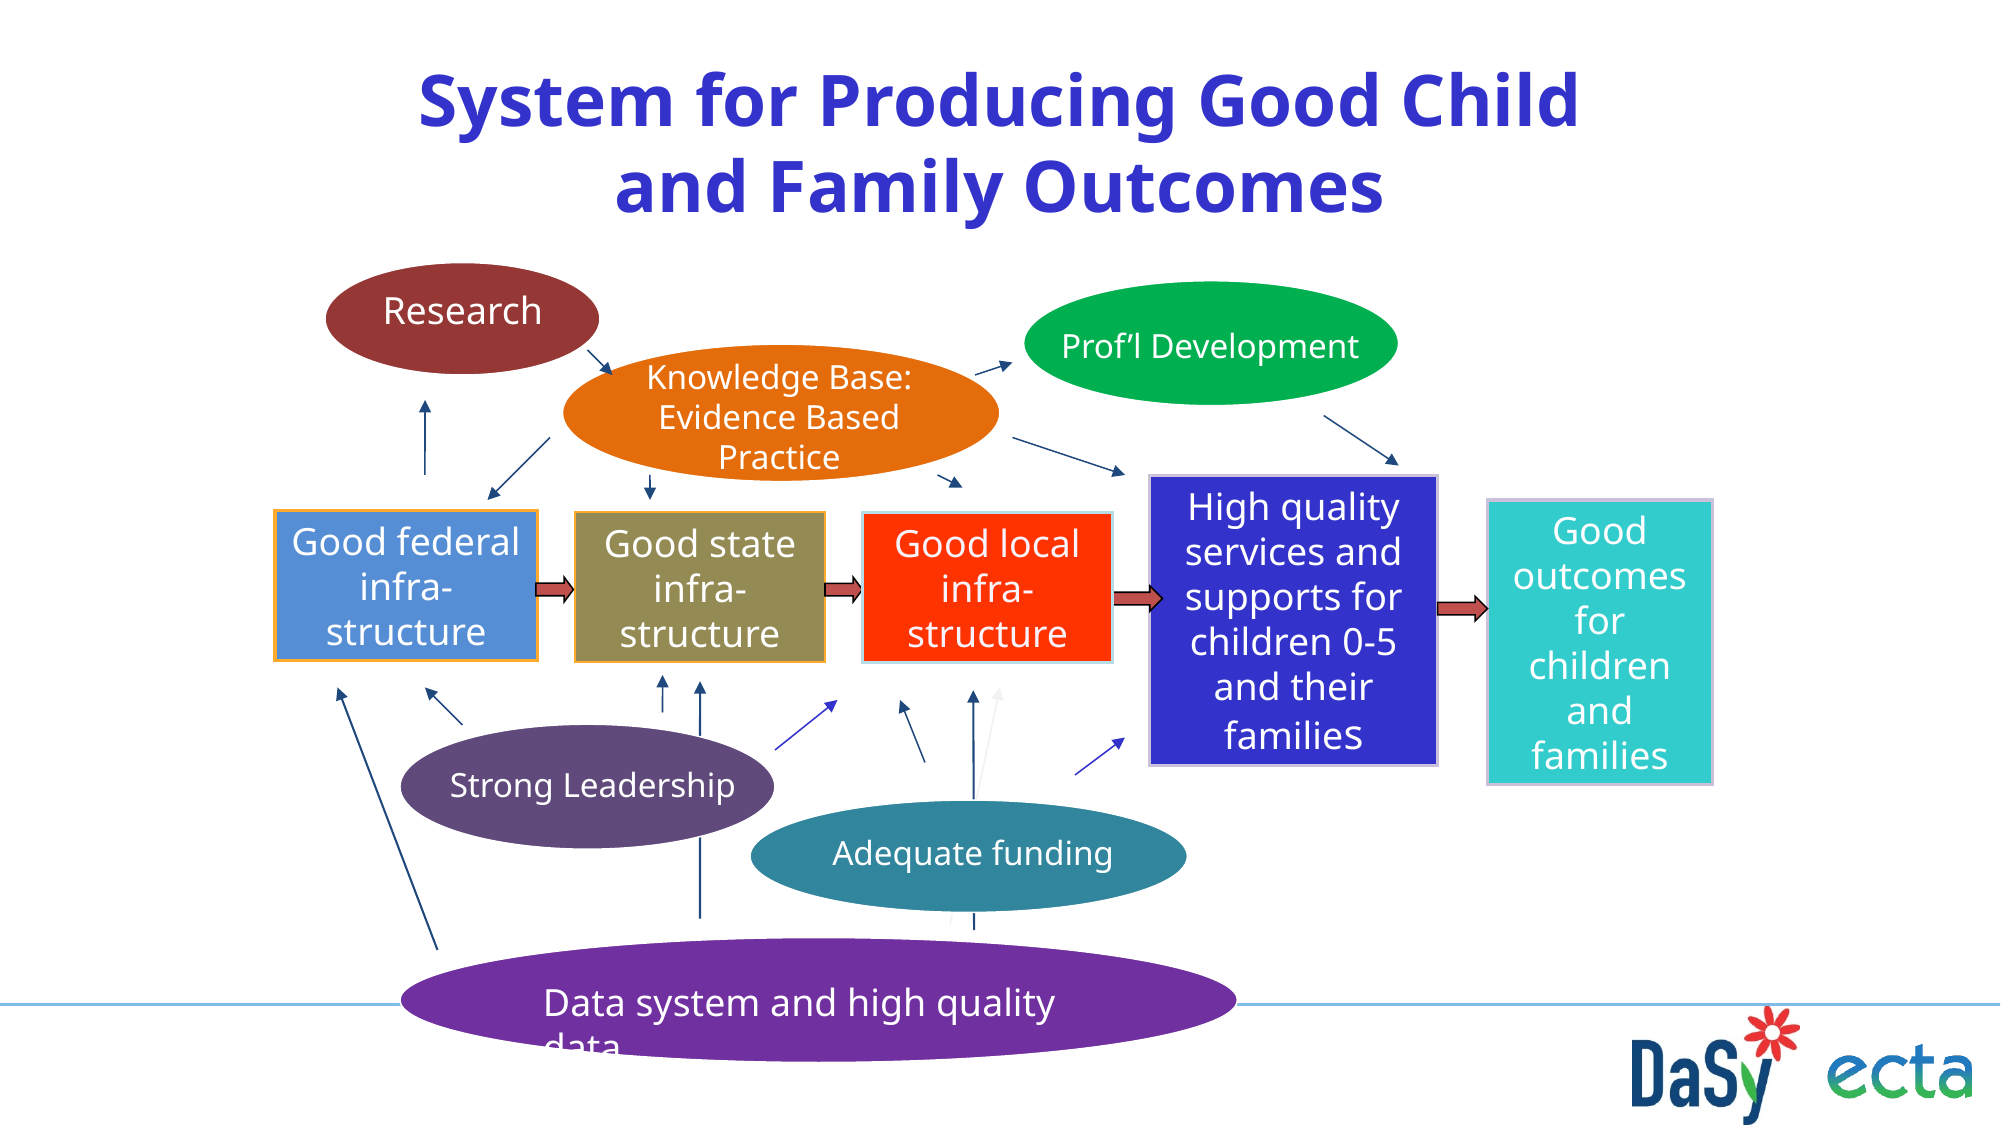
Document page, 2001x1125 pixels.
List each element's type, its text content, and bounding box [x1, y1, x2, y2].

title System for Producing Good Child and Family Outcomes [340, 46, 1660, 236]
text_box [274, 262, 1713, 1063]
picture [1632, 1006, 1800, 1125]
picture [1812, 1037, 1987, 1105]
